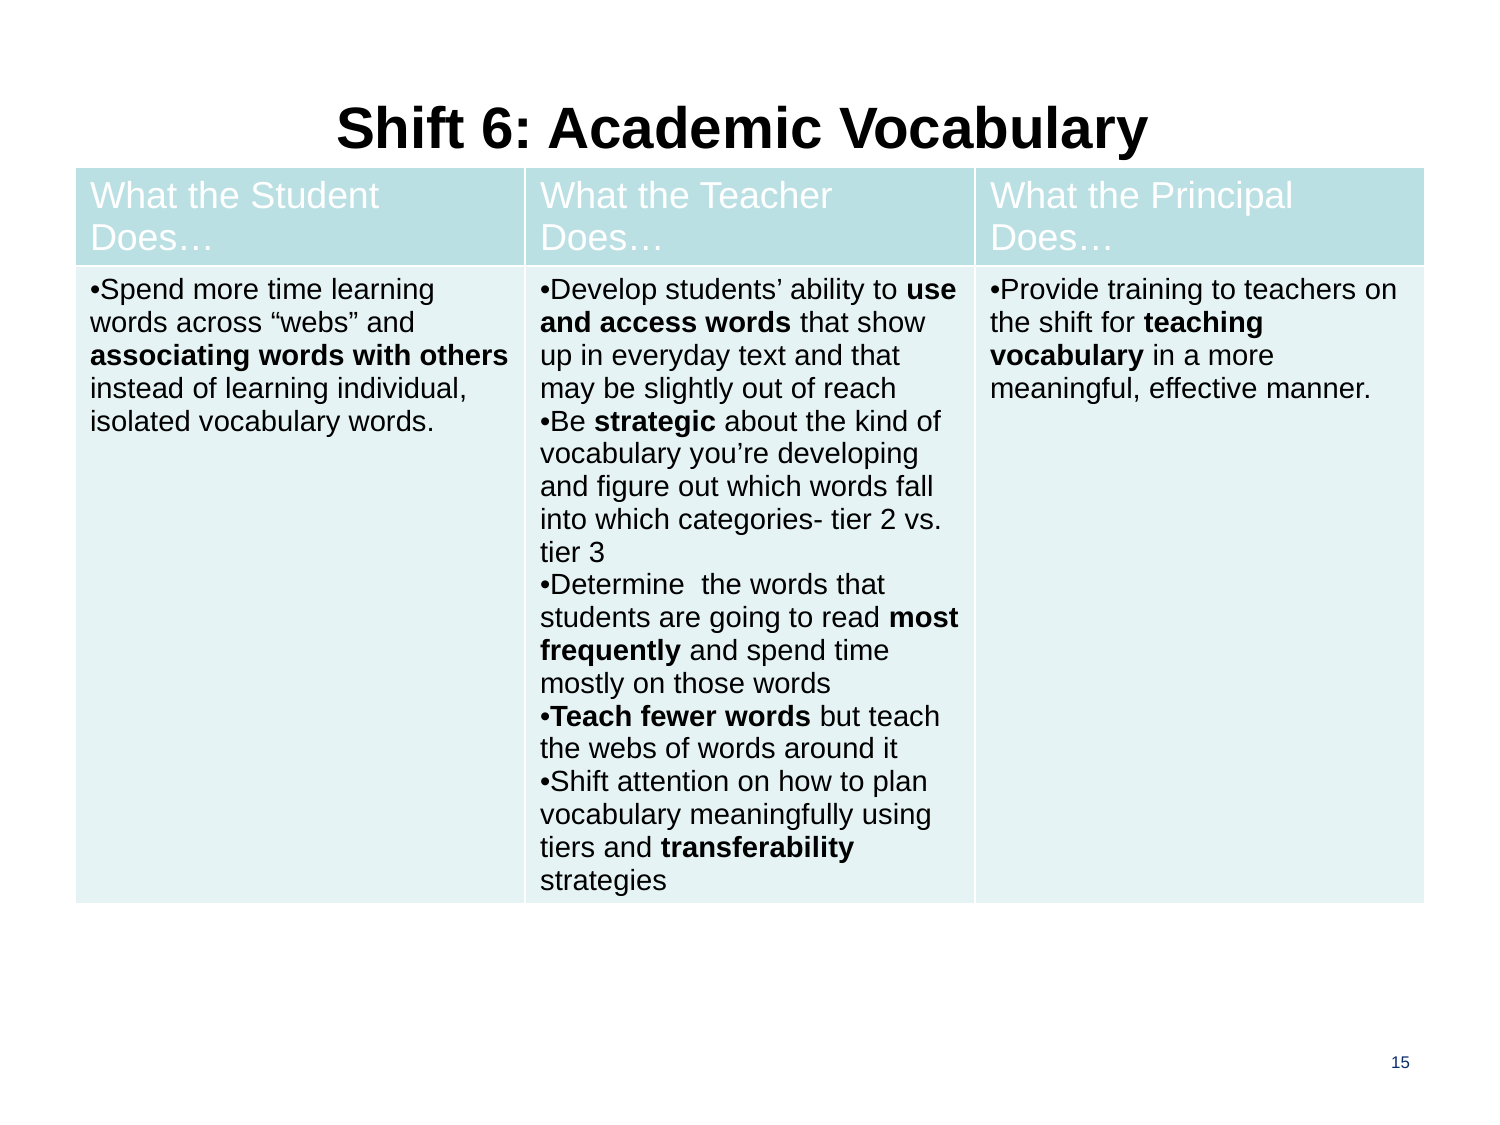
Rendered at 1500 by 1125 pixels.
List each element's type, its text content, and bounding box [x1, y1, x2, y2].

table_cell Provide training to teachers on the shift for teaching vocabulary in a more meaningful, effective manner. [976, 267, 1424, 903]
table_cell Spend more time learning words across “webs” and associating words with others instead of learning individual, isolated vocabulary words. [76, 267, 524, 903]
table_header What the Principal Does… [976, 168, 1424, 265]
table_cell Develop students’ ability to use and access words that show up in everyday text and that may be slightly out of reach Be strategic about the kind of vocabulary you’re developing and figure out which words fall into which categories- tier 2 vs. tier 3 Determine the words that students are going to read most frequently and spend time mostly on those words Teach fewer words but teach the webs of words around it Shift attention on how to plan vocabulary meaningfully using tiers and transferability strategies [526, 267, 974, 903]
table_header What the Student Does… [76, 168, 524, 265]
table_header What the Teacher Does… [526, 168, 974, 265]
title Shift 6: Academic Vocabulary [67, 29, 1418, 221]
slide_number 15 [1074, 1024, 1426, 1103]
